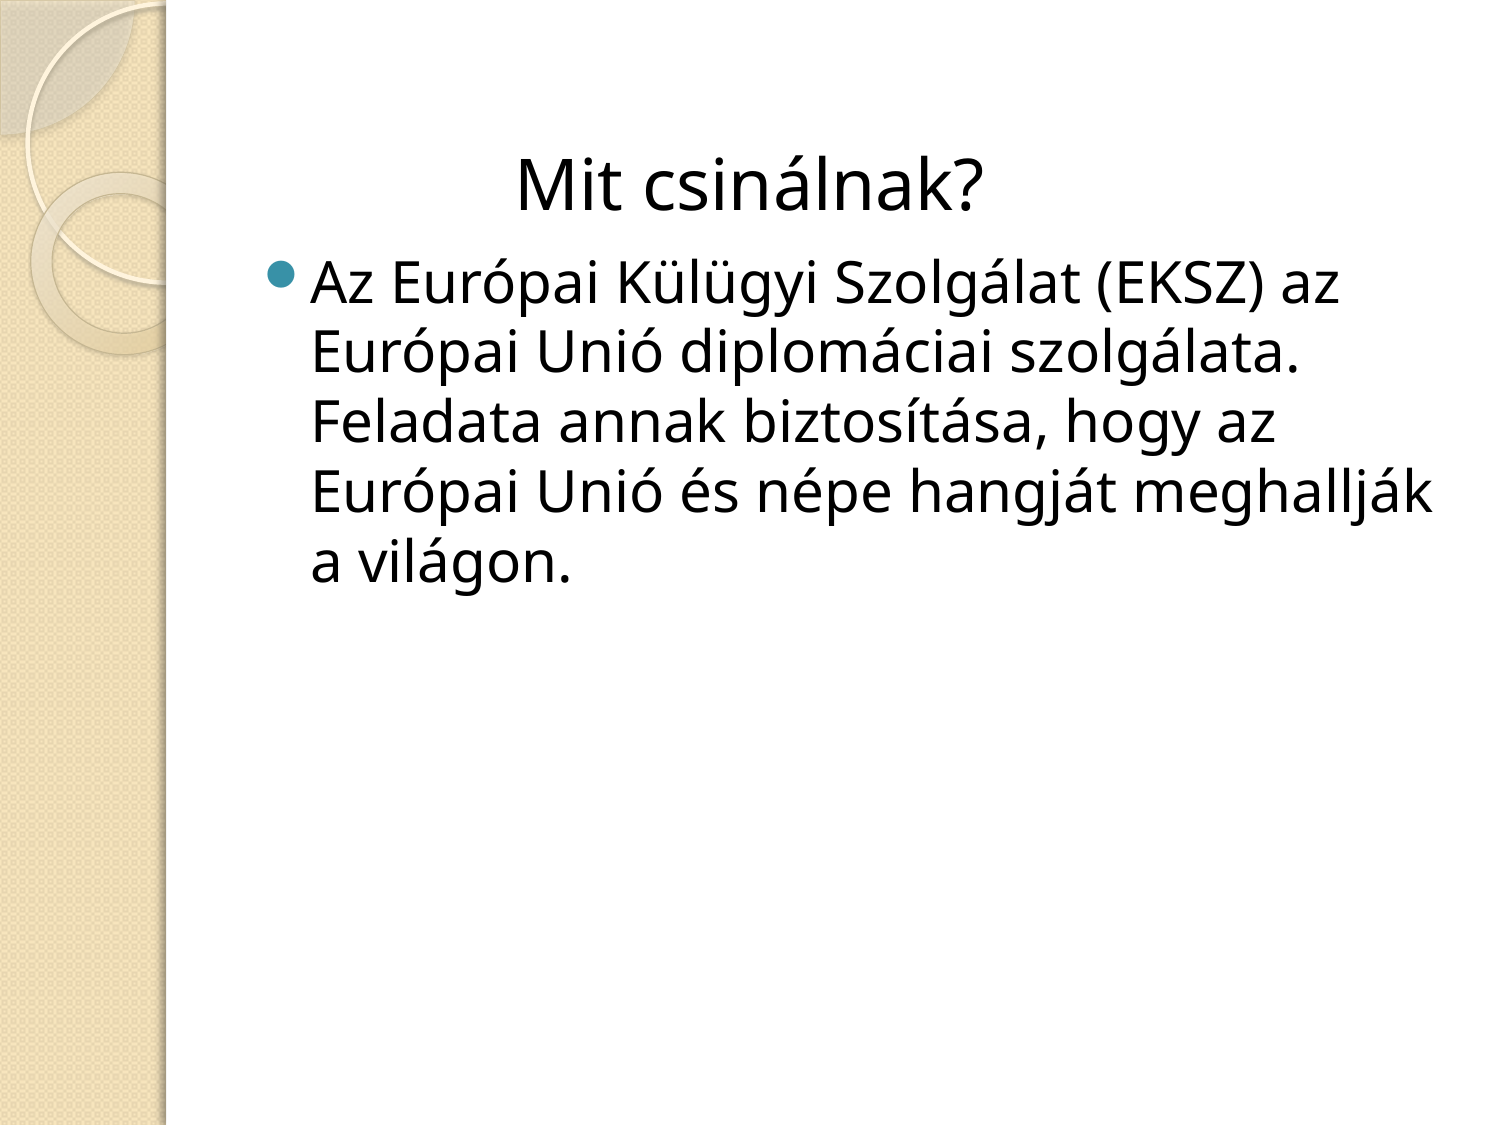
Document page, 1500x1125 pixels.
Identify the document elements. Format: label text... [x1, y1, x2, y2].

list Az Európai Külügyi Szolgálat (EKSZ) az Európai Unió diplomáciai szolgálata. Feladata annak biztosítása, hogy az Európai Unió és népe hangját meghallják a világon. [235, 237, 1466, 1025]
title [76, 54, 1427, 268]
text_box Mit csinálnak? [74, 45, 1425, 233]
